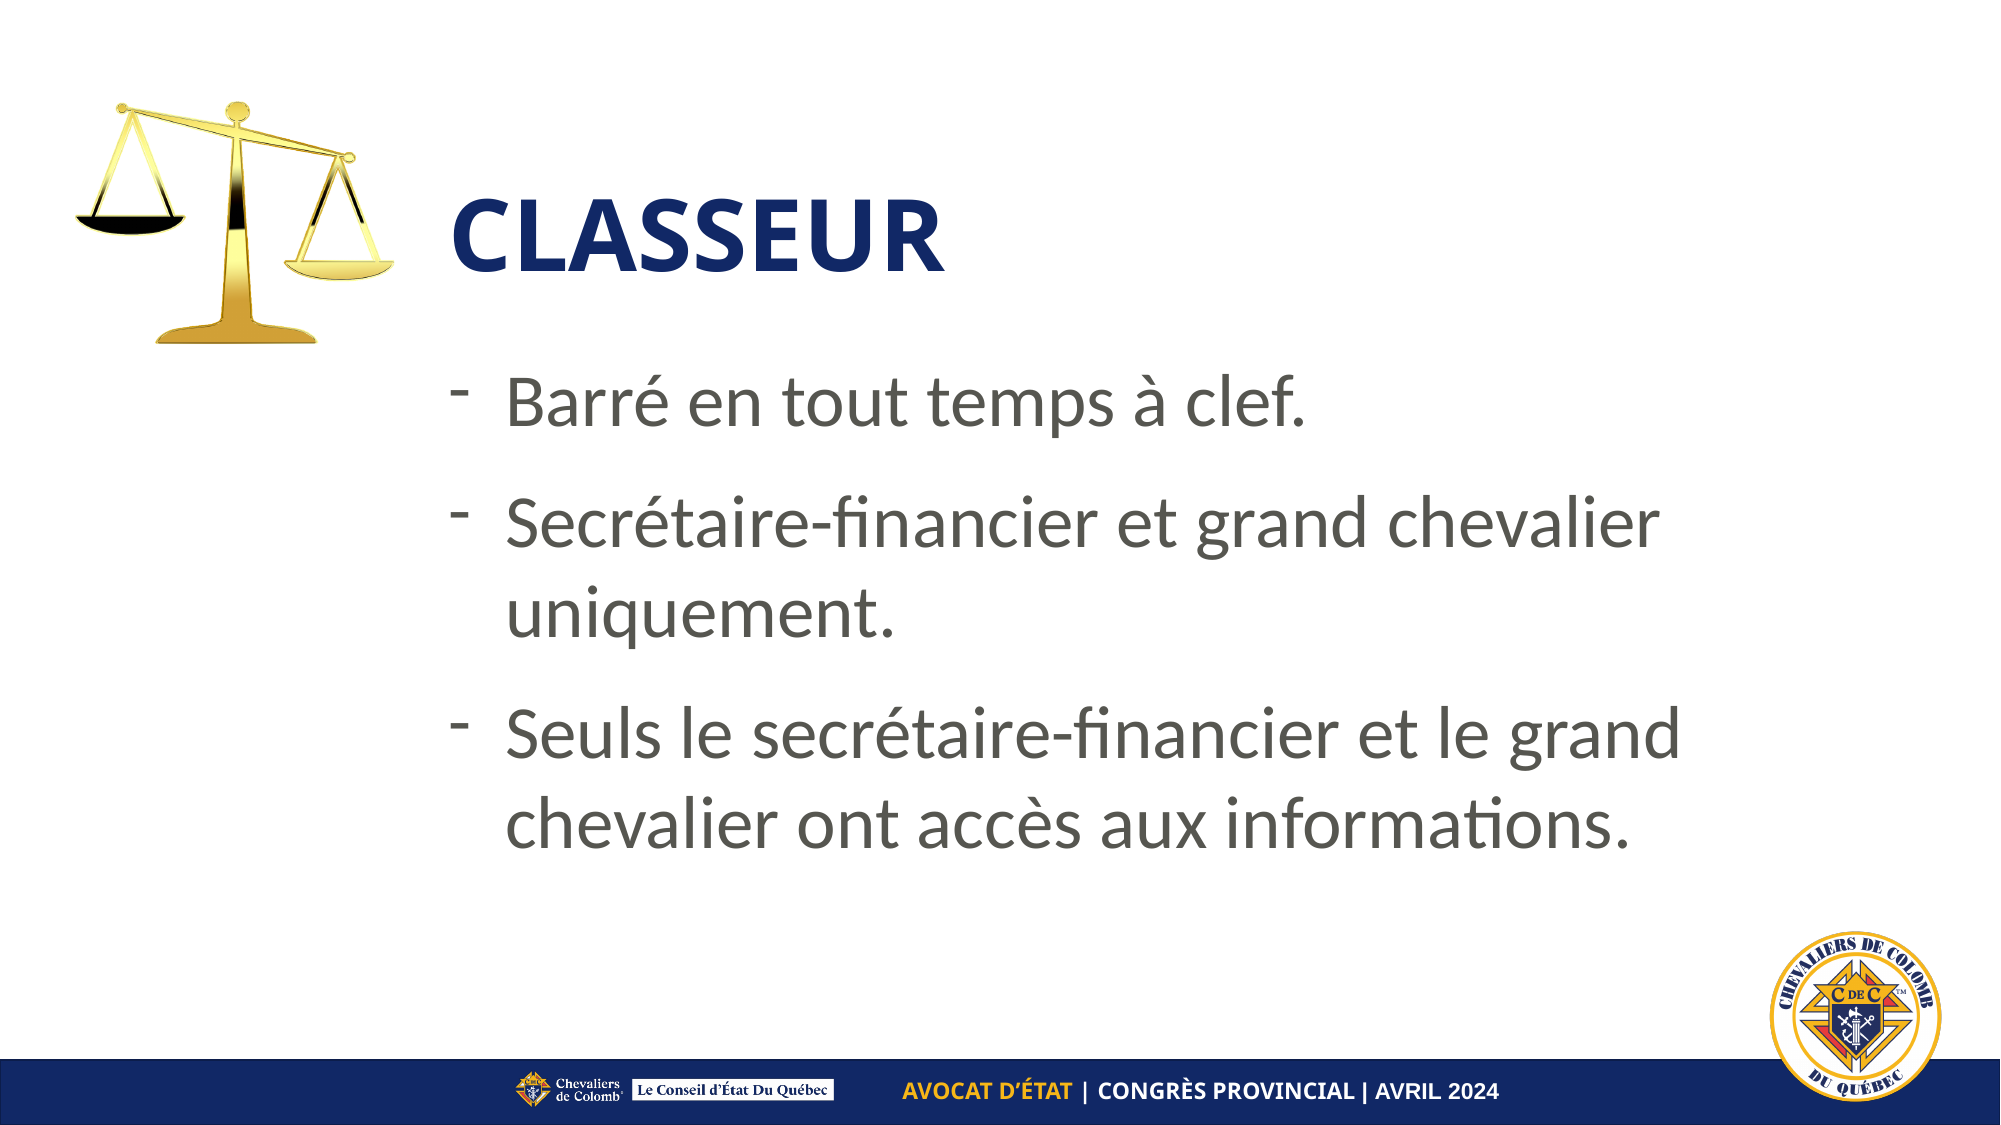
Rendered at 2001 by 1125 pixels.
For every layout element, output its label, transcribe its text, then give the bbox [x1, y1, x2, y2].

text_box Classeur [469, 164, 1992, 299]
picture [513, 1070, 834, 1108]
title AVOCAT D’ÉTAT | CONGRÈS PROVINCIAL | AVRIL 2024 [887, 1072, 1610, 1114]
text_box Barré en tout temps à clef. Secrétaire-financier et grand chevalier uniquement. Seuls le secrétaire-financier et le grand chevalier ont accès aux informations. [434, 343, 1797, 871]
text_box [0, 1059, 2000, 1125]
picture [0, 90, 469, 355]
picture [1757, 917, 1954, 1114]
